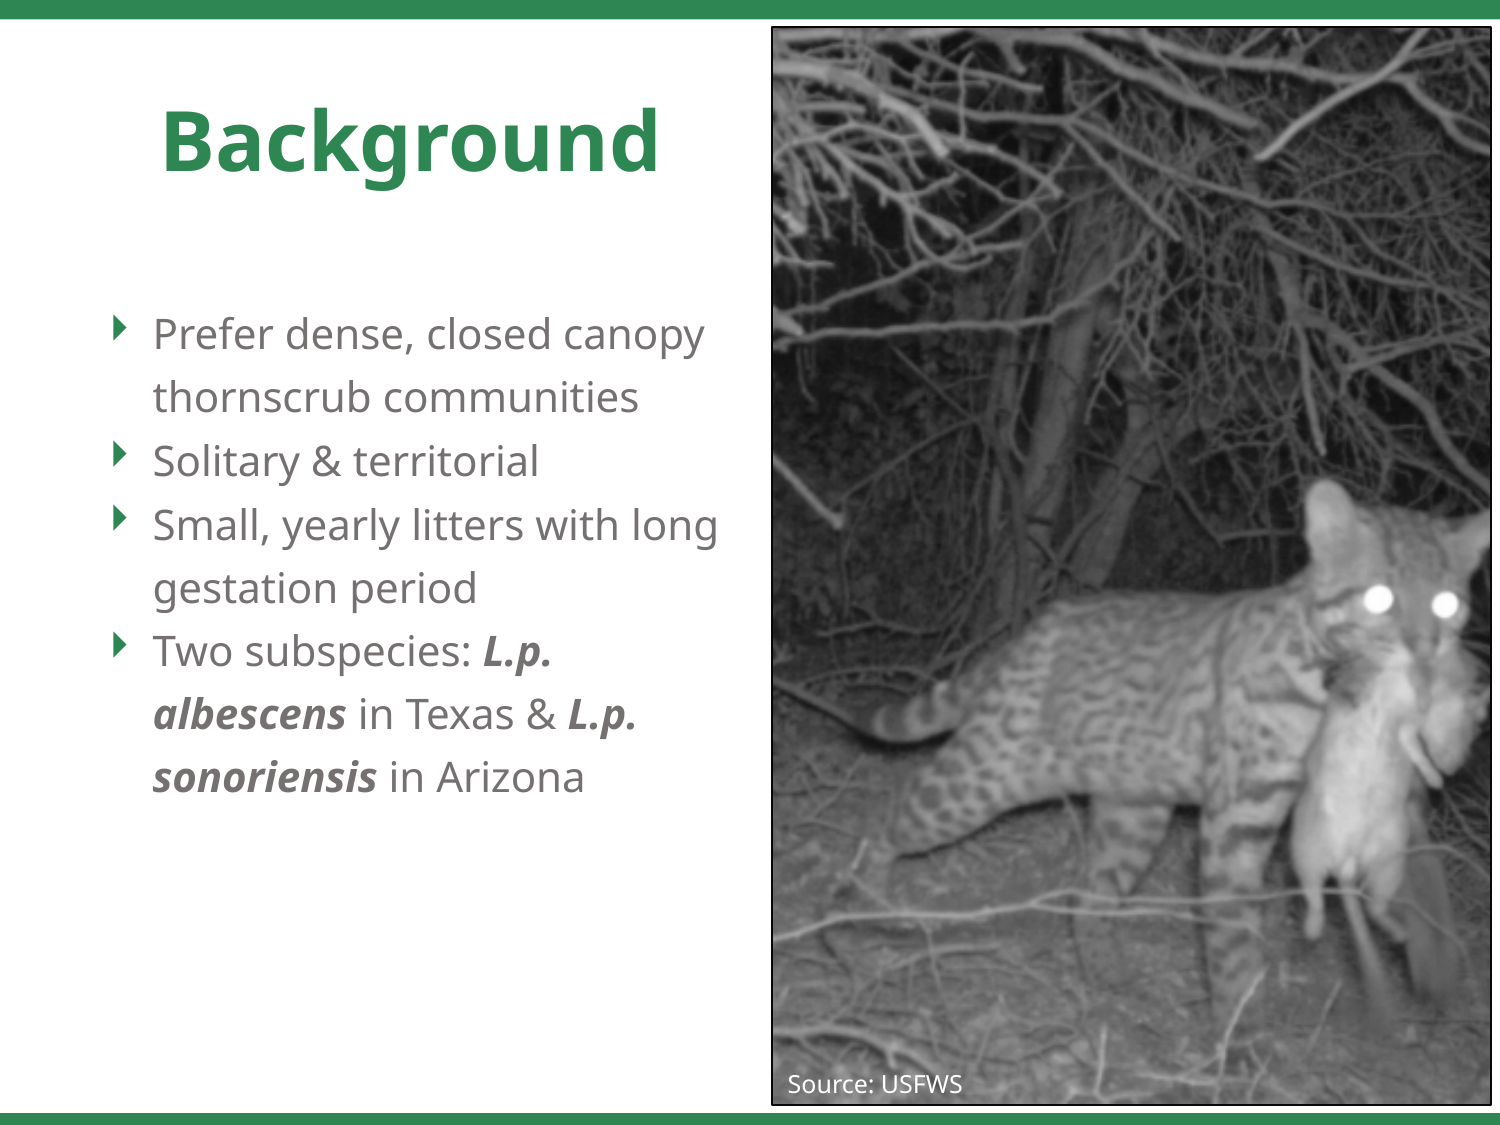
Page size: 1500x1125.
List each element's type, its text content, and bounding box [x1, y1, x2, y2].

picture [772, 27, 1491, 1105]
list Prefer dense, closed canopy thornscrub communities Solitary & territorial Small, yearly litters with long gestation period Two subspecies: L.p. albescens in Texas & L.p. sonoriensis in Arizona [85, 291, 736, 841]
list Background [118, 79, 704, 198]
list Source: USFWS [772, 1105, 1100, 1110]
